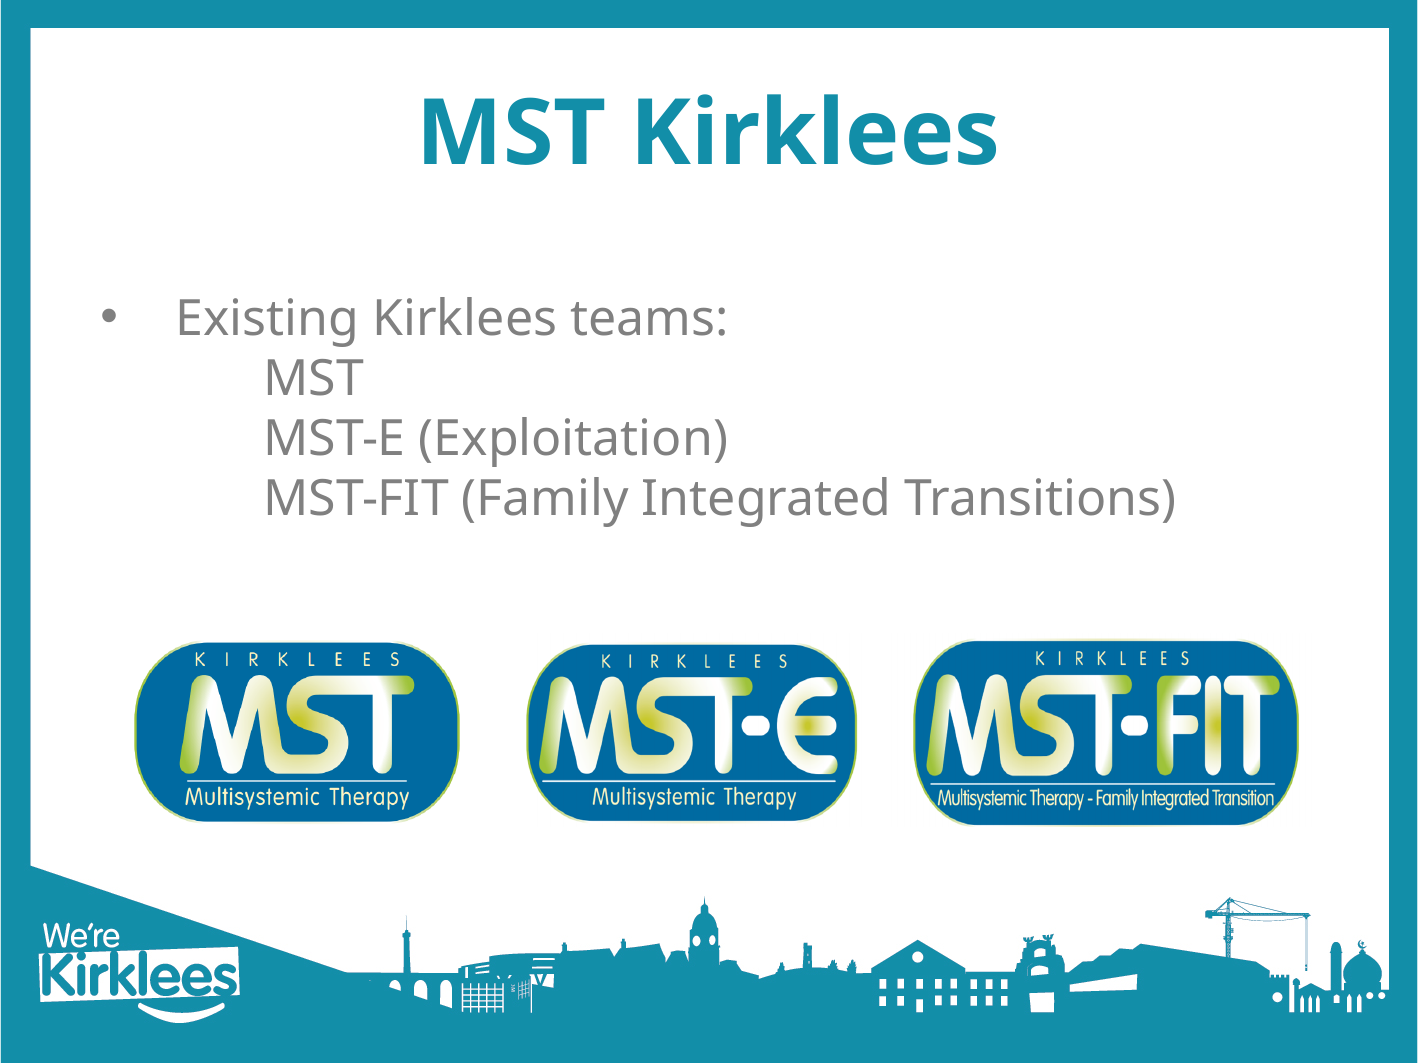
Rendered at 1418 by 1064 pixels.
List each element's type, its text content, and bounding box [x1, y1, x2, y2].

title MST Kirklees [106, 65, 1312, 215]
subtitle Existing Kirklees teams: MST MST-E (Exploitation) MST-FIT (Family Integrated Transitions) [86, 278, 1392, 667]
picture [0, 0, 1418, 1063]
